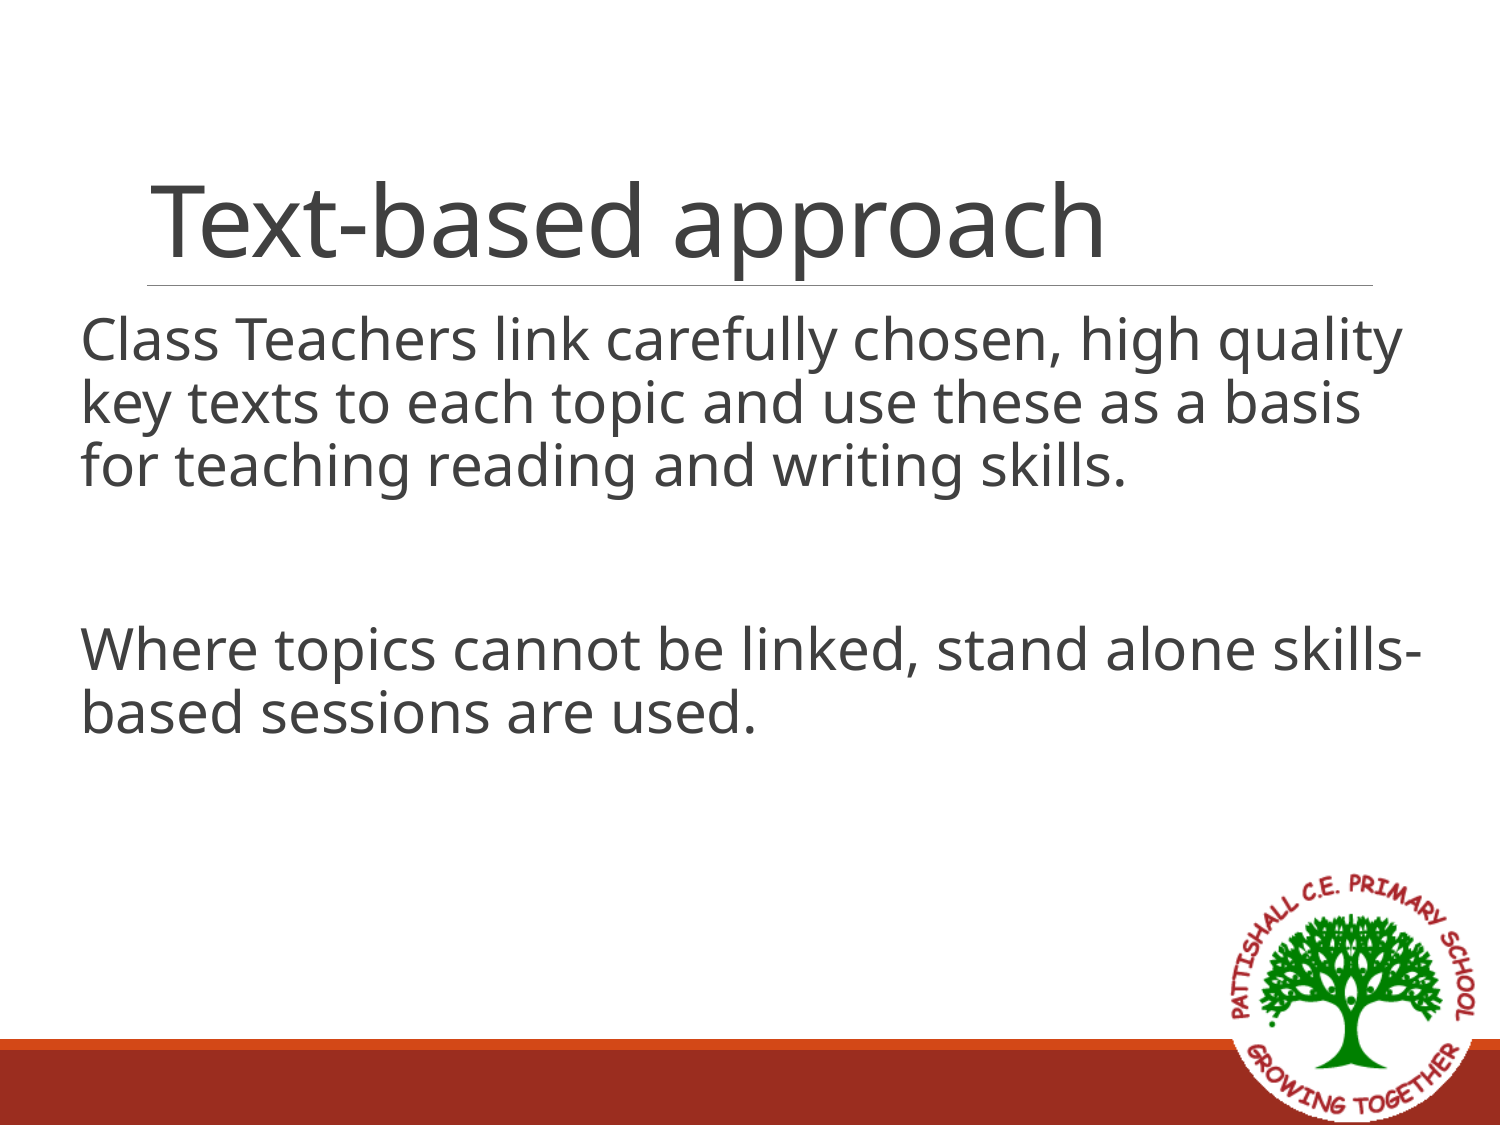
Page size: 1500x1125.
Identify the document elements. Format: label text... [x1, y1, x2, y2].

list Class Teachers link carefully chosen, high quality key texts to each topic and use these as a basis for teaching reading and writing skills. Where topics cannot be linked, stand alone skills-based sessions are used. [64, 302, 1447, 1059]
picture [1221, 863, 1484, 1125]
title Text-based approach [135, 47, 1373, 285]
